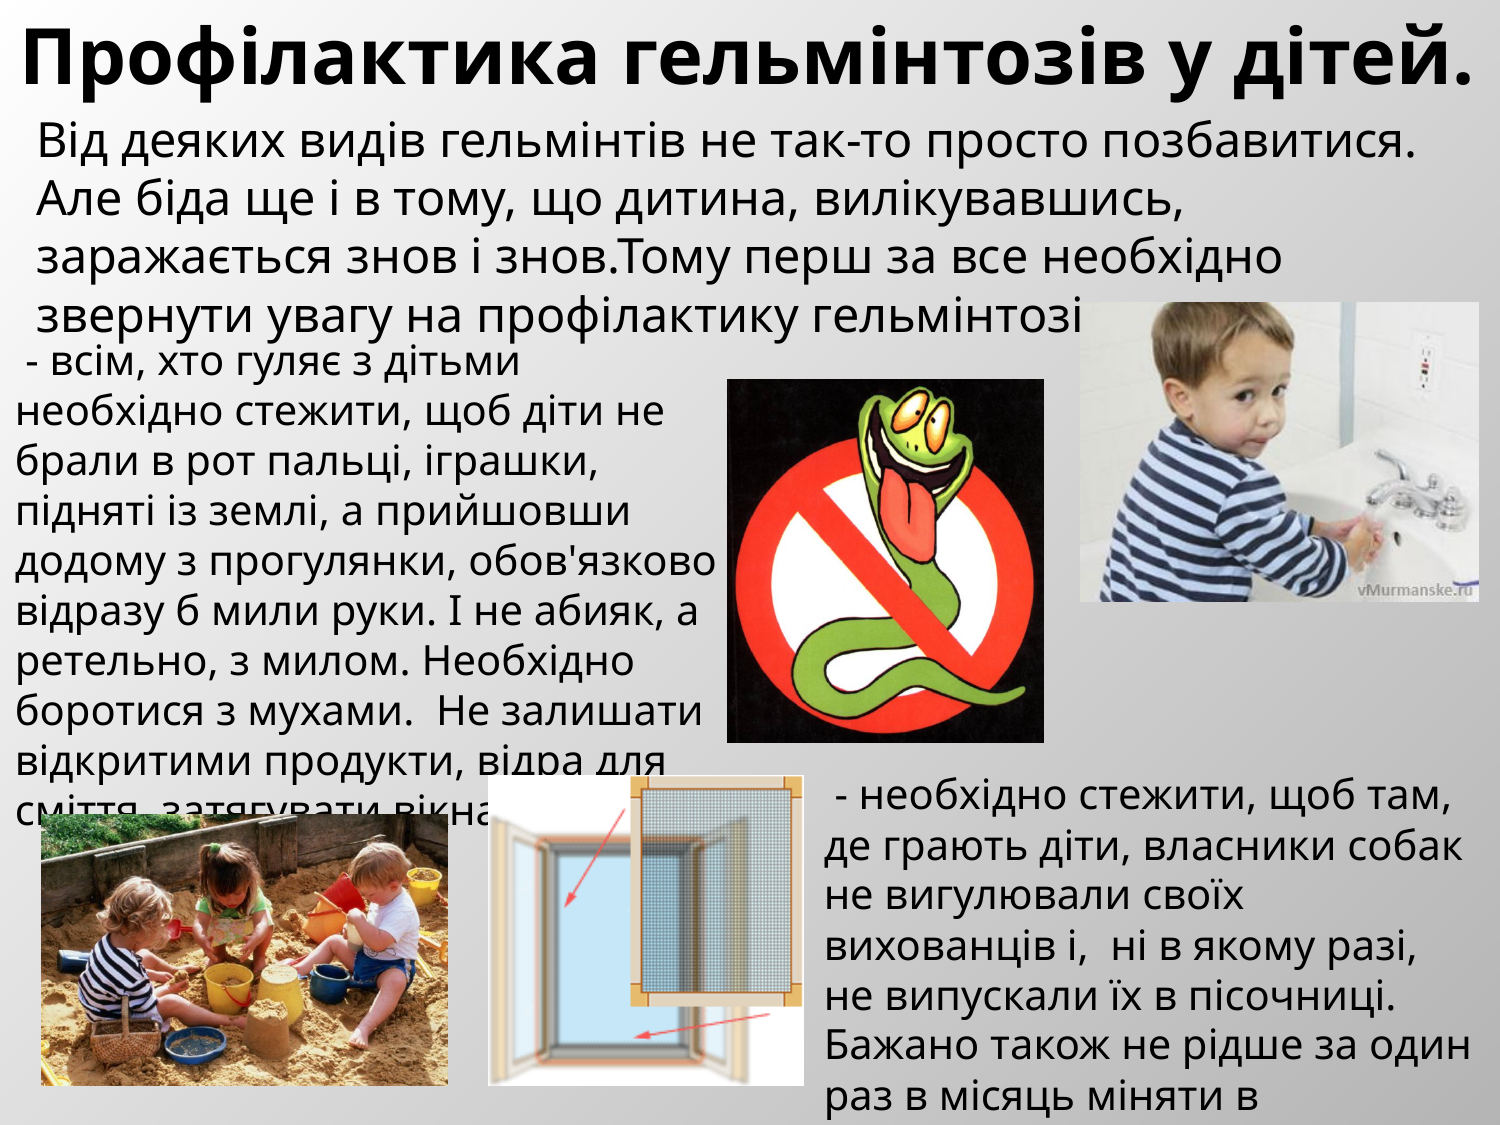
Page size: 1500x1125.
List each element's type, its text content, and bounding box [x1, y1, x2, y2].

text_box - всім, хто гуляє з дітьми необхідно стежити, щоб діти не брали в рот пальці, іграшки, підняті із землі, а прийшовши додому з прогулянки, обов'язково відразу б мили руки. І не абияк, а ретельно, з милом. Необхідно боротися з мухами. Не залишати відкритими продукти, відра для сміття, затягувати вікна сітками. [0, 326, 756, 842]
picture [40, 814, 448, 1086]
picture [727, 379, 1044, 743]
list Від деяких видів гельмінтів не так-то просто позбавитися. Але біда ще і в тому, що дитина, вилікувавшись, заражається знов і знов.Тому перш за все необхідно звернути увагу на профілактику гельмінтозів. [0, 101, 1483, 350]
text_box - необхідно стежити, щоб там, де грають діти, власники собак не вигулювали своїх вихованців і, ні в якому разі, не випускали їх в пісочниці. Бажано також не рідше за один раз в місяць міняти в пісочницях пісок. [828, 760, 1500, 1125]
picture [488, 775, 804, 1086]
picture [1080, 302, 1480, 602]
title Профілактика гельмінтозів у дітей. [0, 0, 1499, 148]
